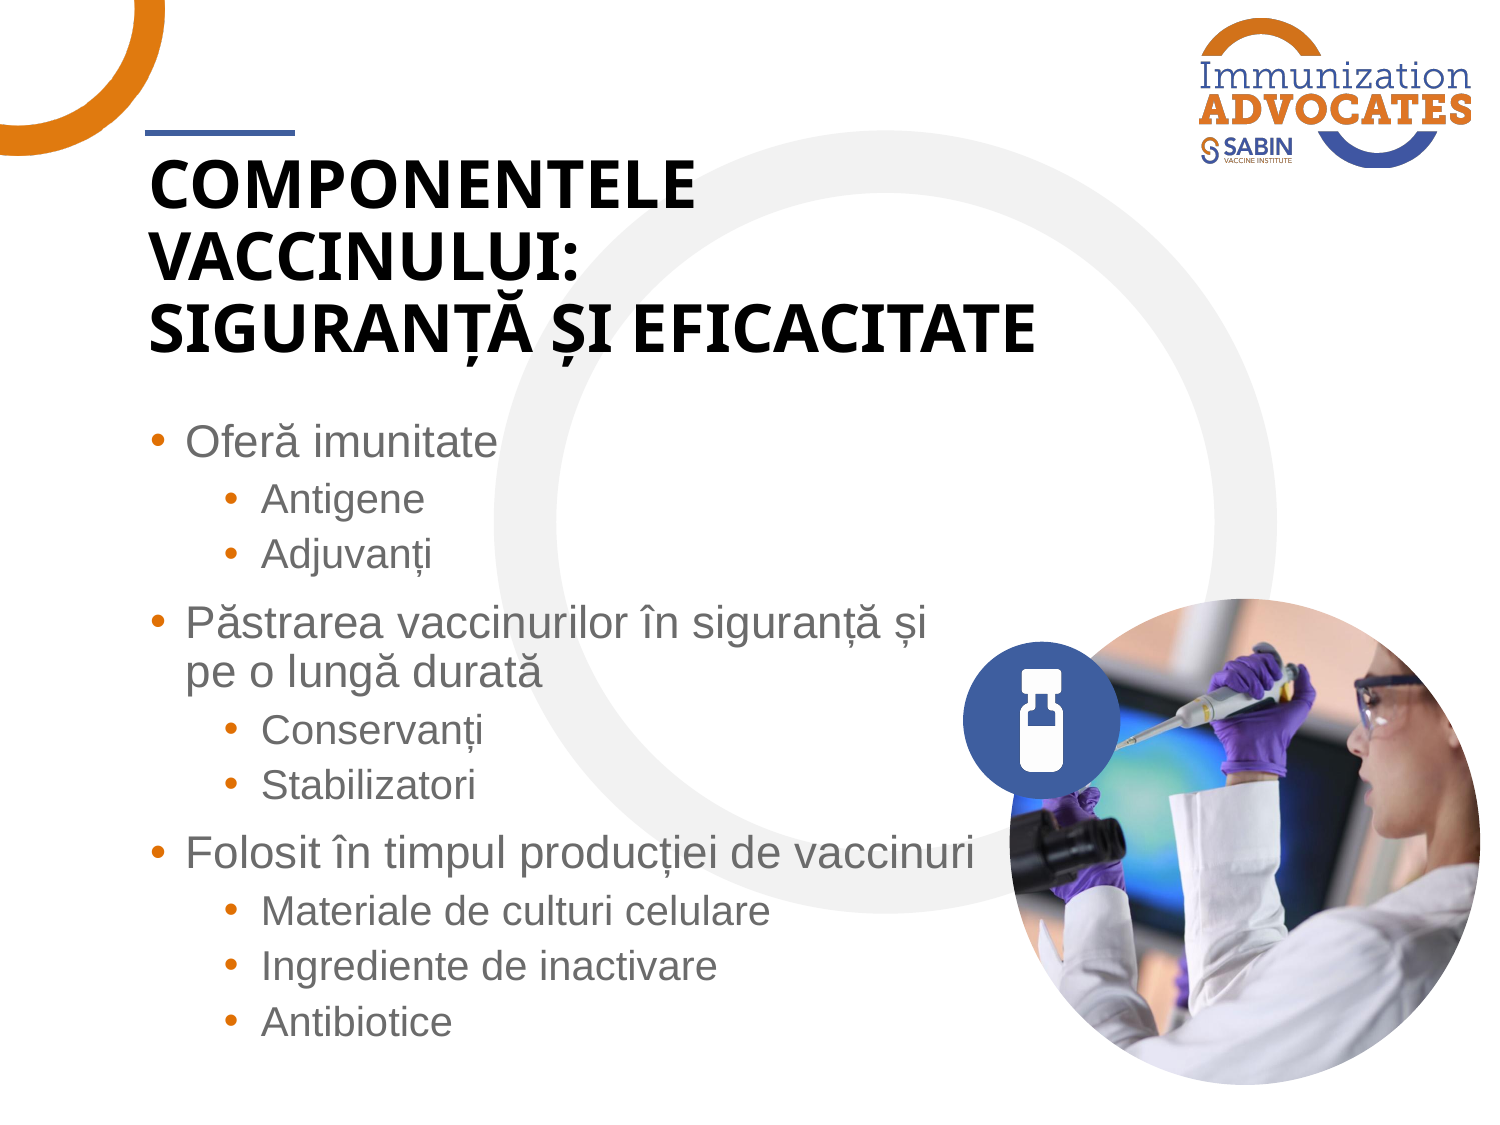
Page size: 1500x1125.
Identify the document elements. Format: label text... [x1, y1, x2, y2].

title COMPONENTELE VACCINULUI: SIGURANȚĂ ȘI EFICACITATE [133, 143, 1282, 313]
picture [1199, 18, 1471, 168]
picture [0, 0, 165, 156]
text_box [963, 641, 1121, 800]
text_box [1009, 598, 1481, 1085]
picture [990, 669, 1093, 772]
list Oferă imunitate Antigene Adjuvanți Păstrarea vaccinurilor în siguranță și pe o lungă durată Conservanți Stabilizatori Folosit în timpul producției de vaccinuri Materiale de culturi celulare Ingrediente de inactivare Antibiotice [133, 410, 1005, 1125]
